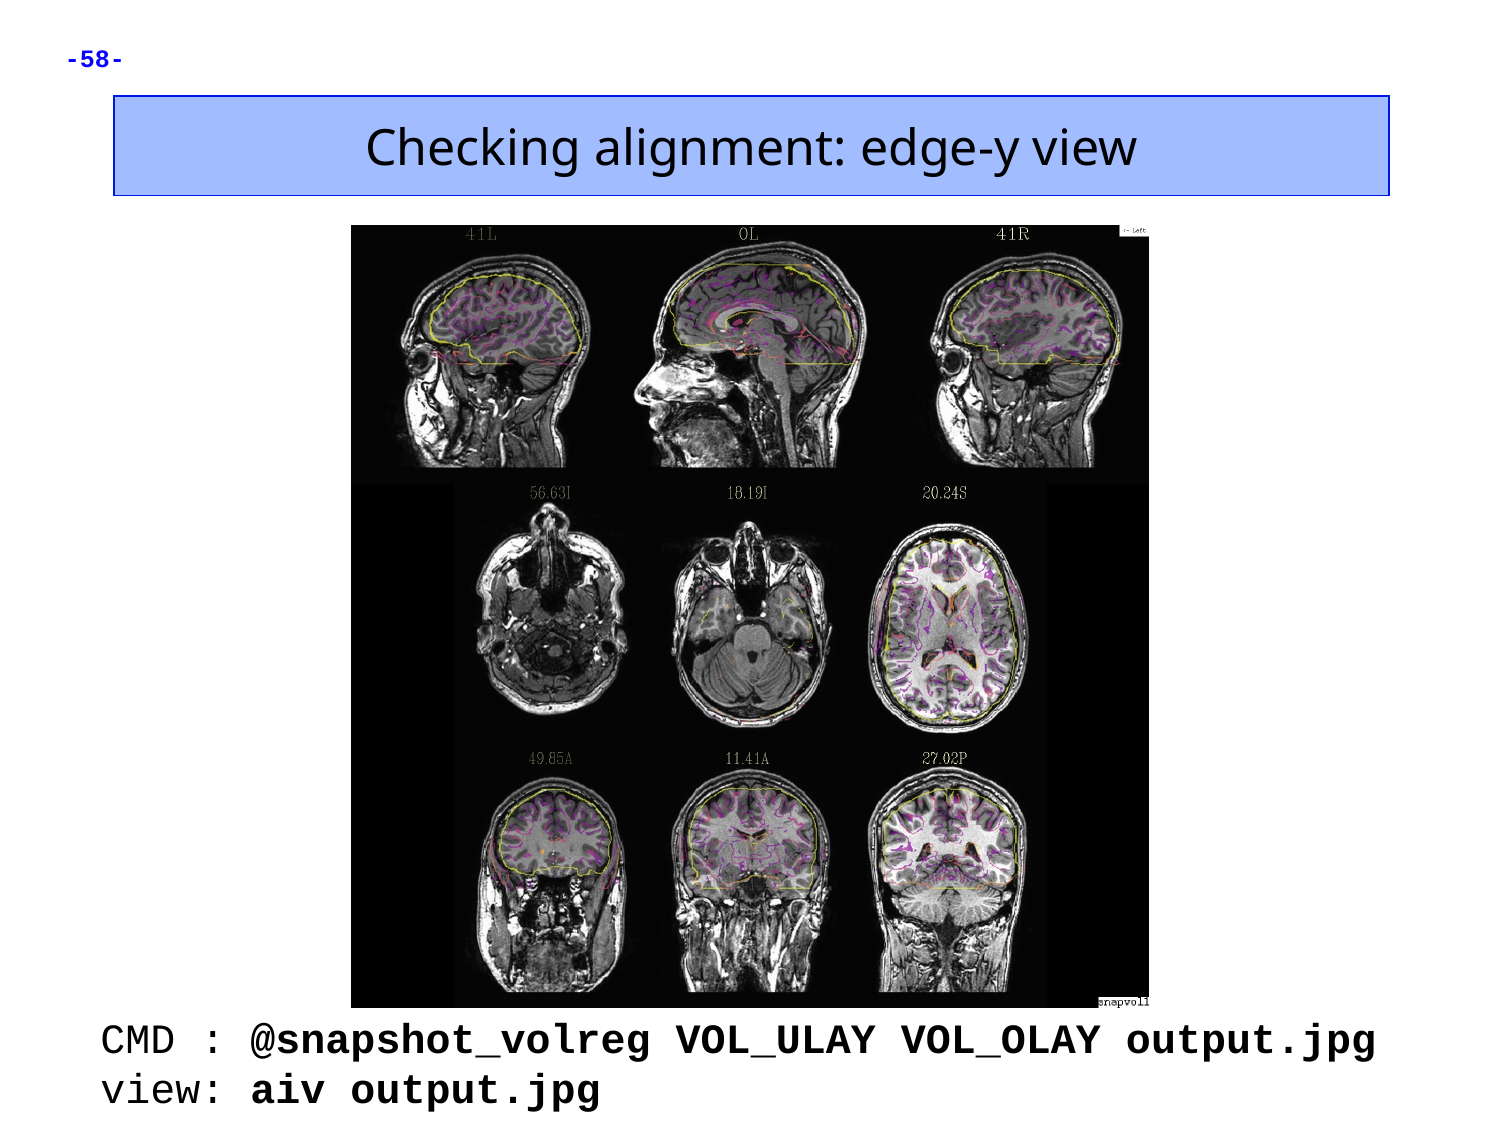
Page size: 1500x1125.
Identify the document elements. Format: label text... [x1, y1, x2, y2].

text_box Checking alignment: edge-y view [114, 95, 1389, 196]
text_box CMD : @snapshot_volreg VOL_ULAY VOL_OLAY output.jpg view: aiv output.jpg [85, 1004, 1429, 1120]
picture [351, 225, 1149, 1008]
